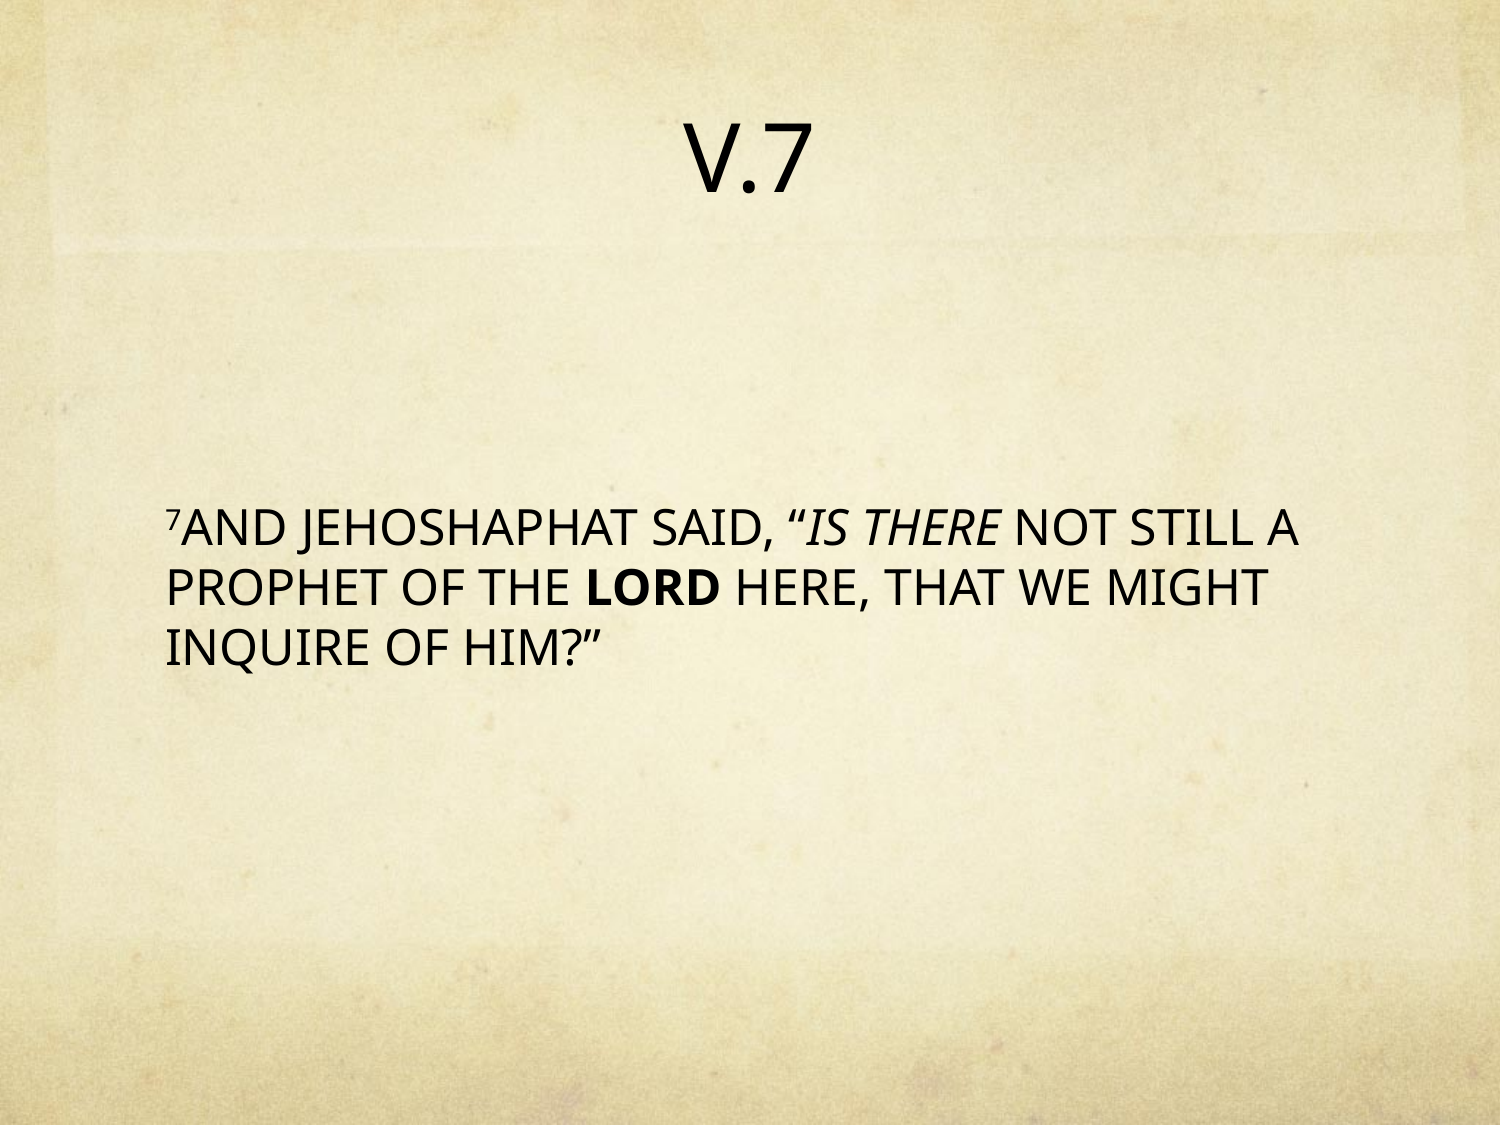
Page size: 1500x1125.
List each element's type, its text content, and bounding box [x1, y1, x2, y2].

list 7AND JEHOSHAPHAT SAID, “IS THERE NOT STILL A PROPHET OF THE LORD HERE, THAT WE MIGHT INQUIRE OF HIM?” [150, 284, 1350, 950]
picture [0, 0, 1500, 1125]
title V.7 [150, 82, 1350, 225]
